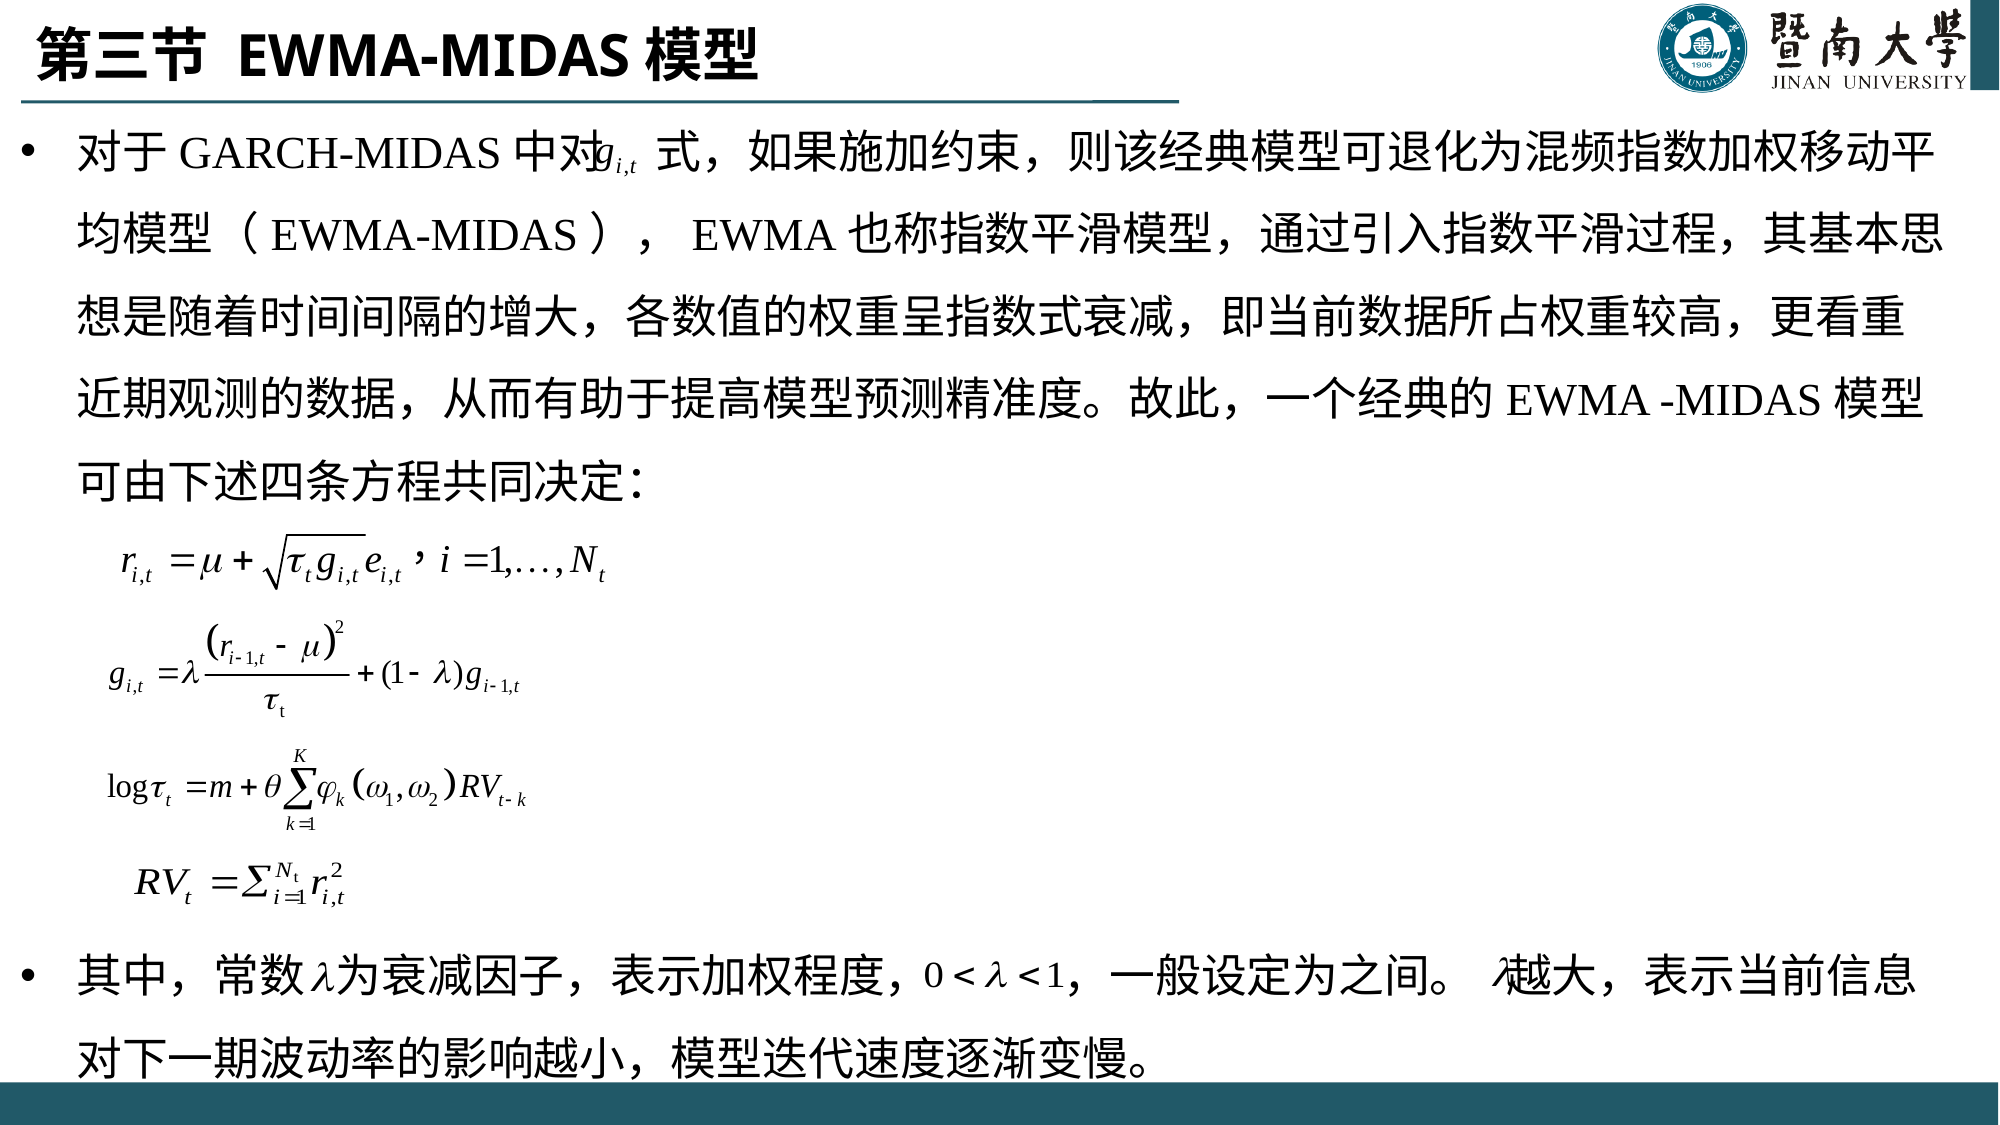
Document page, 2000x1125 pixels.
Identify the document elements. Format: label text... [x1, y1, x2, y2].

title 第三节 EWMA-MIDAS模型 [19, 0, 1093, 87]
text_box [302, 951, 344, 1004]
text_box 对于GARCH-MIDAS中对 式，如果施加约束，则该经典模型可退化为混频指数加权移动平均模型（EWMA-MIDAS），EWMA也称指数平滑模型，通过引入指数平滑过程，其基本思想是随着时间间隔的增大，各数值的权重呈指数式衰减，即当前数据所占权重较高，更看重近期观测的数据，从而有助于提高模型预测精准度。故此，一个经典的EWMA -MIDAS模型可由下述四条方程共同决定： 其中，常数 为衰减因子，表示加权程度， ，一般设定为之间。 越大，表示当前信息对下一期波动率的影响越小，模型迭代速度逐渐变慢。 [5, 87, 1962, 1072]
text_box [916, 951, 1069, 999]
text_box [1483, 946, 1526, 999]
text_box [113, 523, 617, 599]
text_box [585, 122, 647, 187]
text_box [125, 851, 355, 917]
picture [1657, 3, 1967, 93]
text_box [101, 610, 526, 728]
picture [1675, 21, 1730, 76]
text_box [101, 739, 536, 840]
